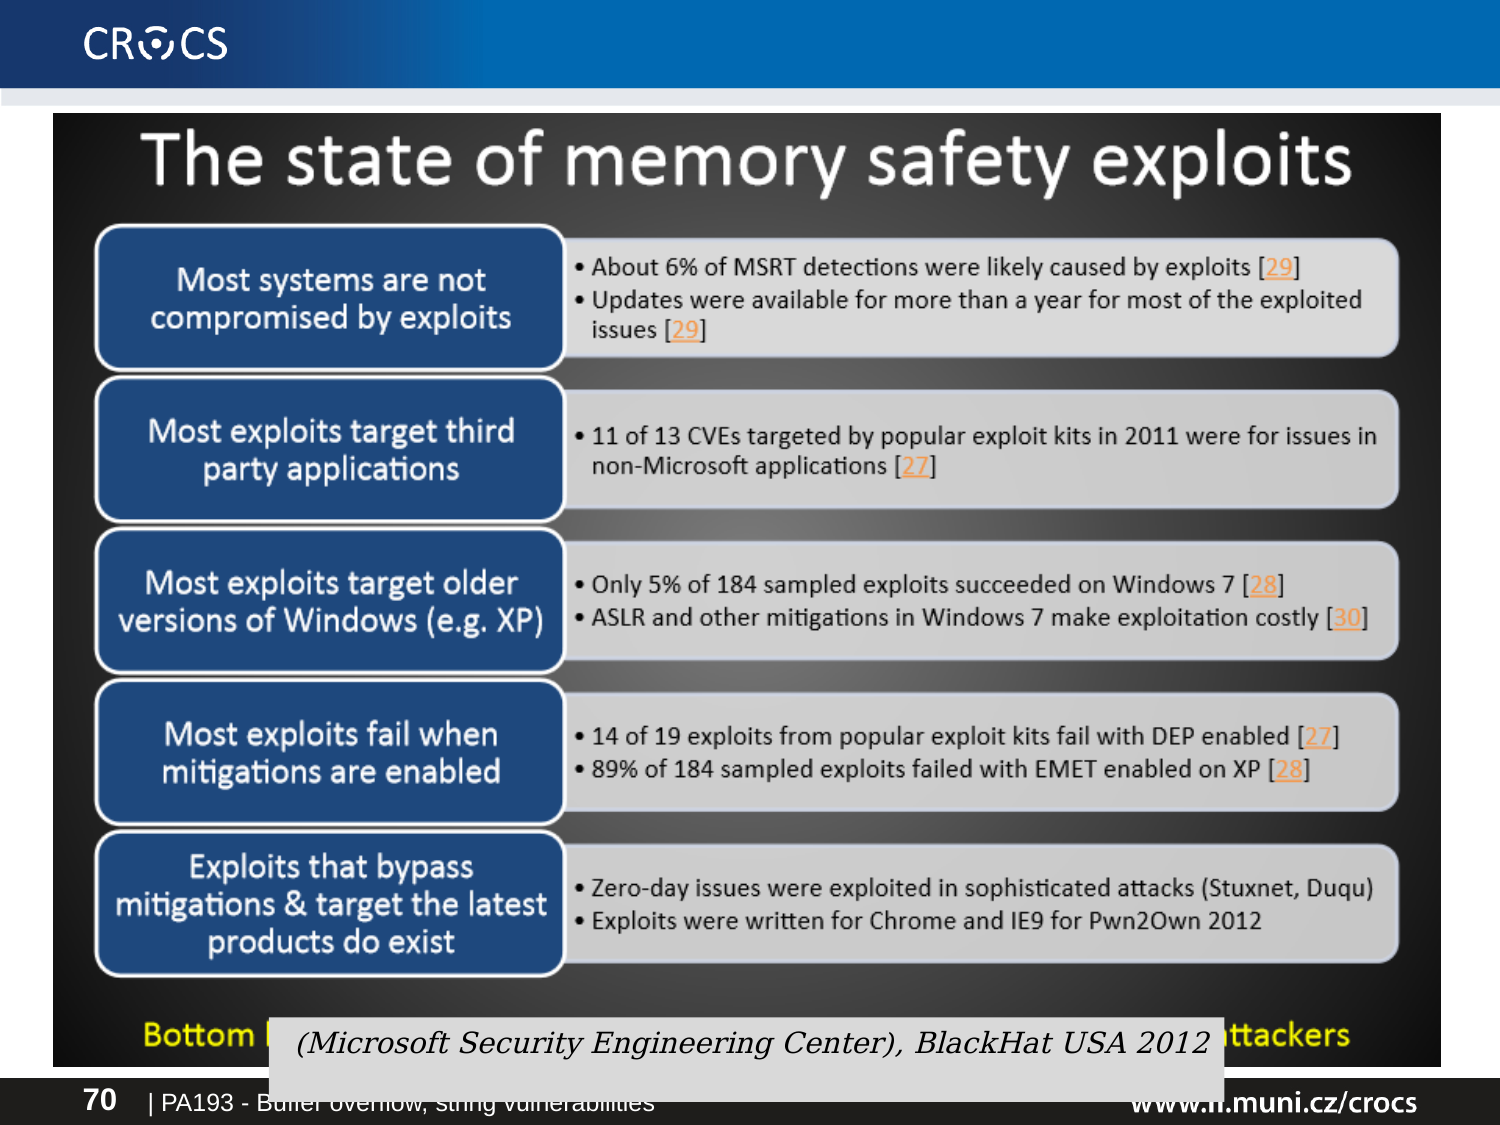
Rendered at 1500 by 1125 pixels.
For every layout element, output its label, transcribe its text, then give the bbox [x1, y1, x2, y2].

slide_number 70 [82, 1078, 147, 1125]
picture [0, 0, 1500, 1125]
footer | PA193 - Buffer overflow, string vulnerabilities [147, 1078, 987, 1125]
